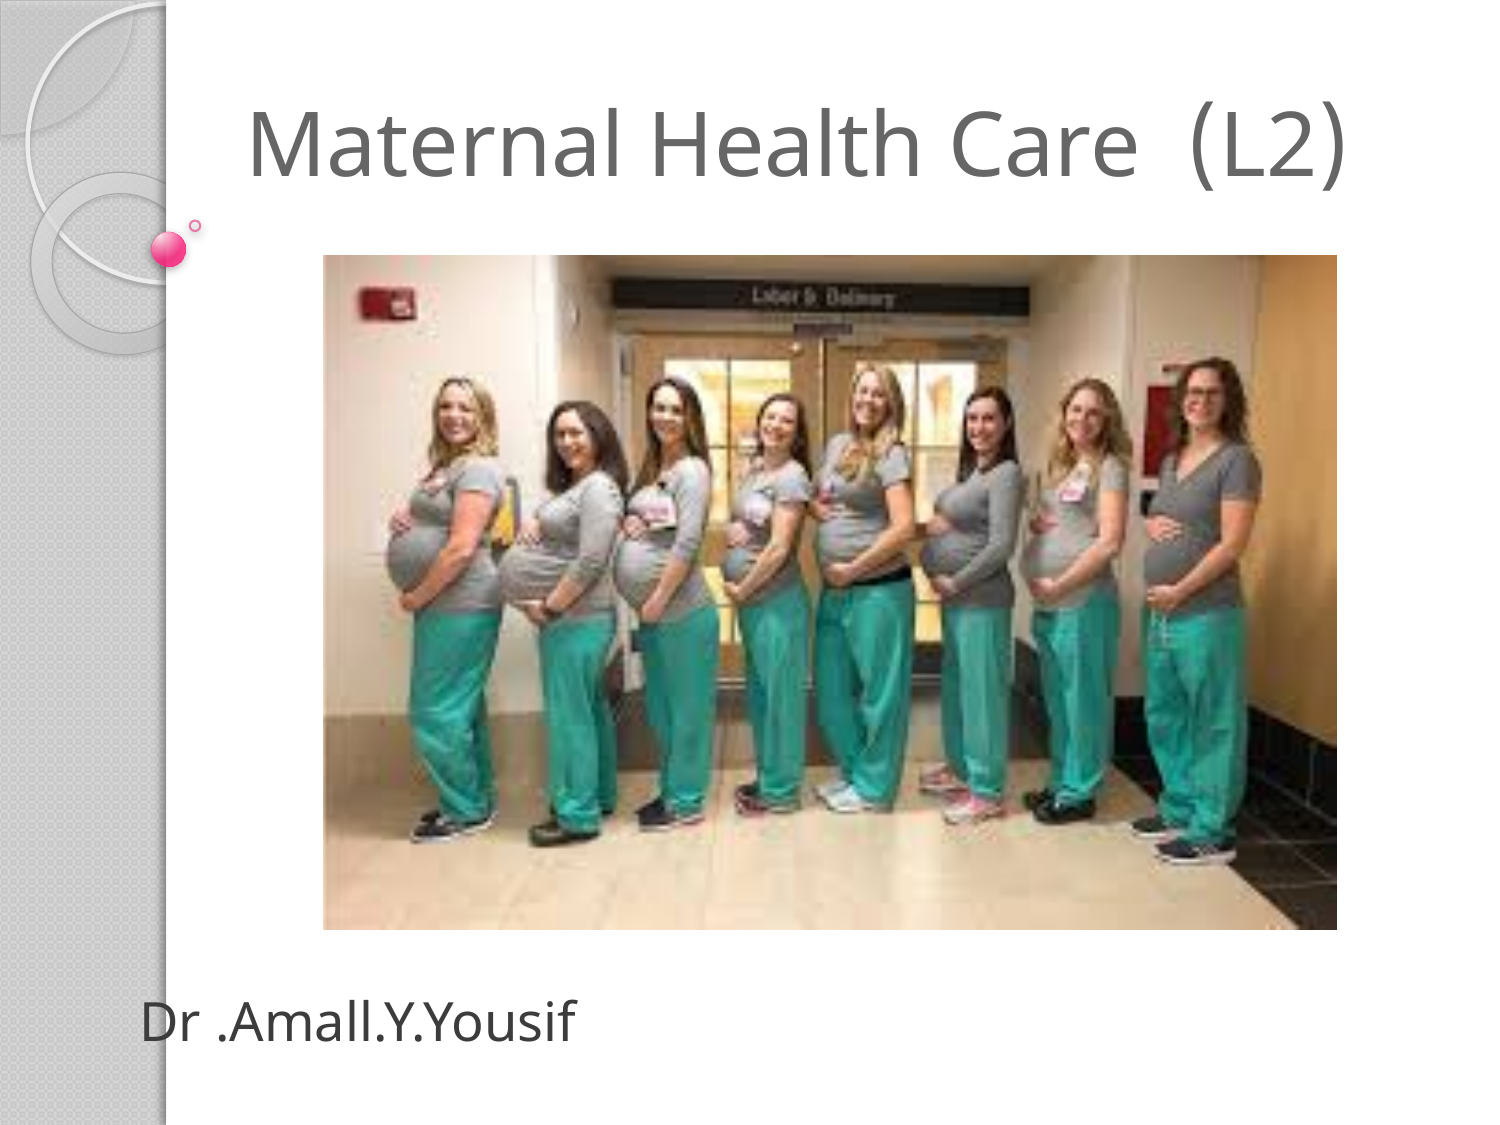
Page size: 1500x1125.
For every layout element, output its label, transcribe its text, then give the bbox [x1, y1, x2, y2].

subtitle Dr .Amall.Y.Yousif [124, 909, 1340, 1125]
picture [323, 255, 1337, 930]
title (L2) Maternal Health Care [230, 0, 1446, 202]
